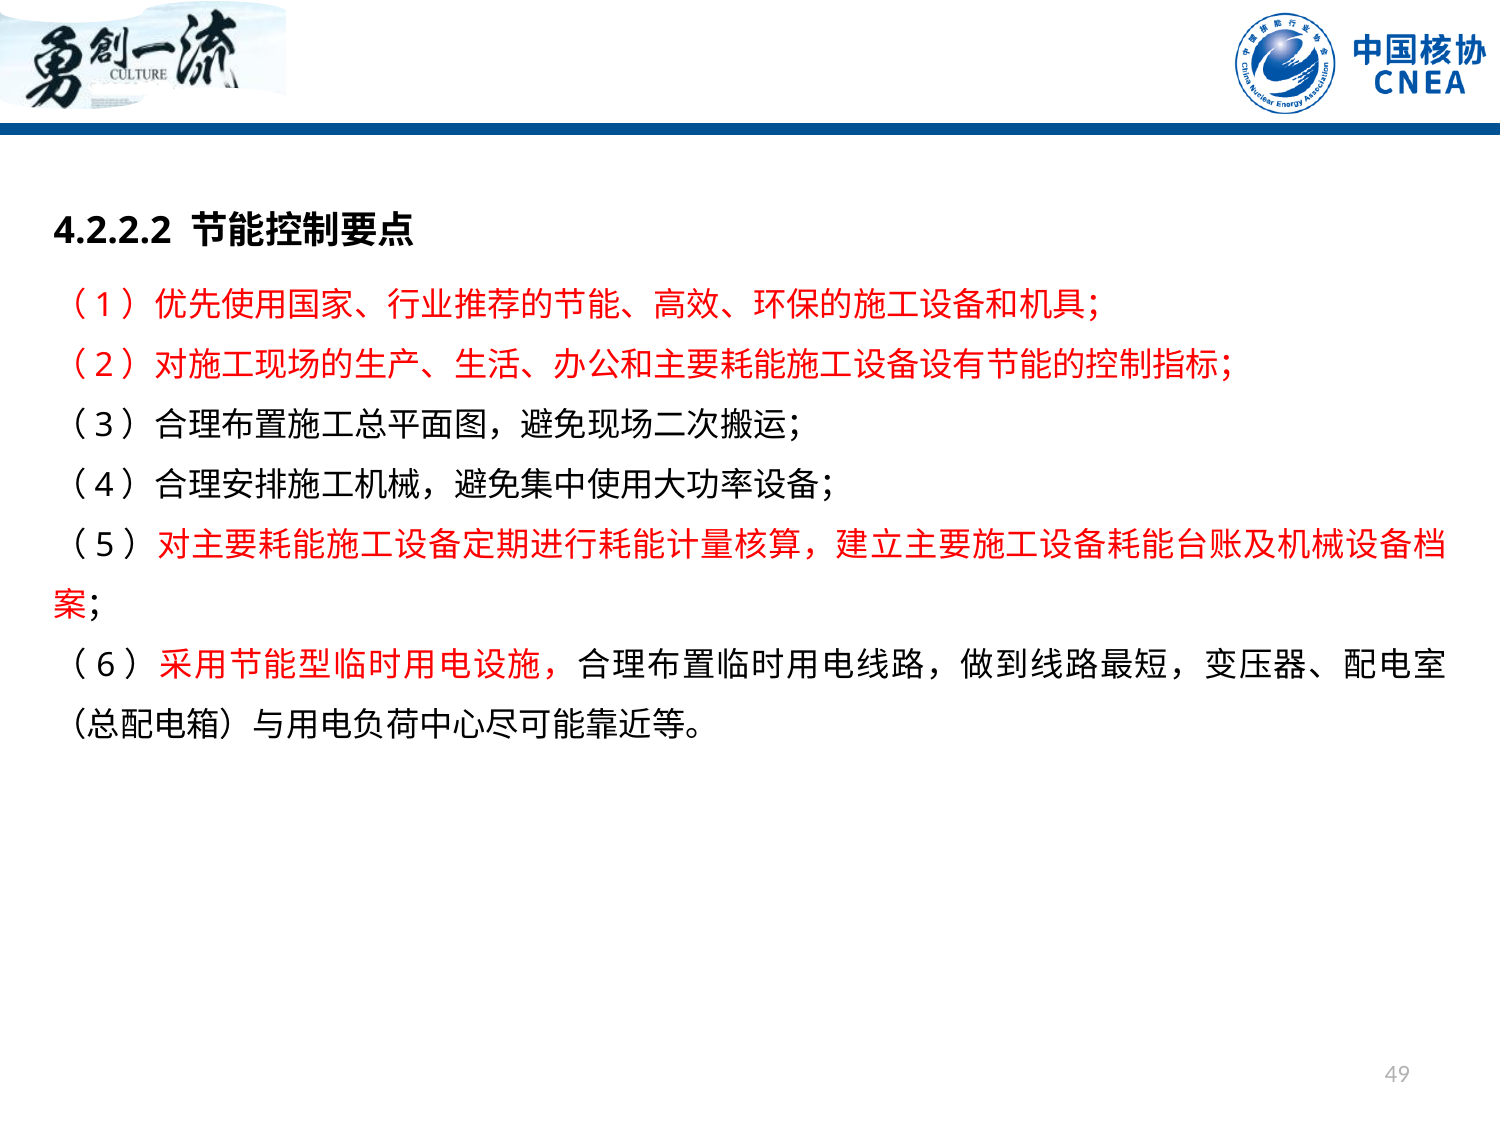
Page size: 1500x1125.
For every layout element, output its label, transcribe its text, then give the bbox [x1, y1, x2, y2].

slide_number 49 [1074, 1042, 1425, 1103]
picture [0, 1, 287, 109]
text_box 4.2.2.2 节能控制要点 （1）优先使用国家、行业推荐的节能、高效、环保的施工设备和机具； （2）对施工现场的生产、生活、办公和主要耗能施工设备设有节能的控制指标； （3）合理布置施工总平面图，避免现场二次搬运； （4）合理安排施工机械，避免集中使用大功率设备； （5）对主要耗能施工设备定期进行耗能计量核算，建立主要施工设备耗能台账及机械设备档案； （6）采用节能型临时用电设施，合理布置临时用电线路，做到线路最短，变压器、配电室（总配电箱）与用电负荷中心尽可能靠近等。 [38, 176, 1462, 750]
picture [1234, 12, 1489, 114]
